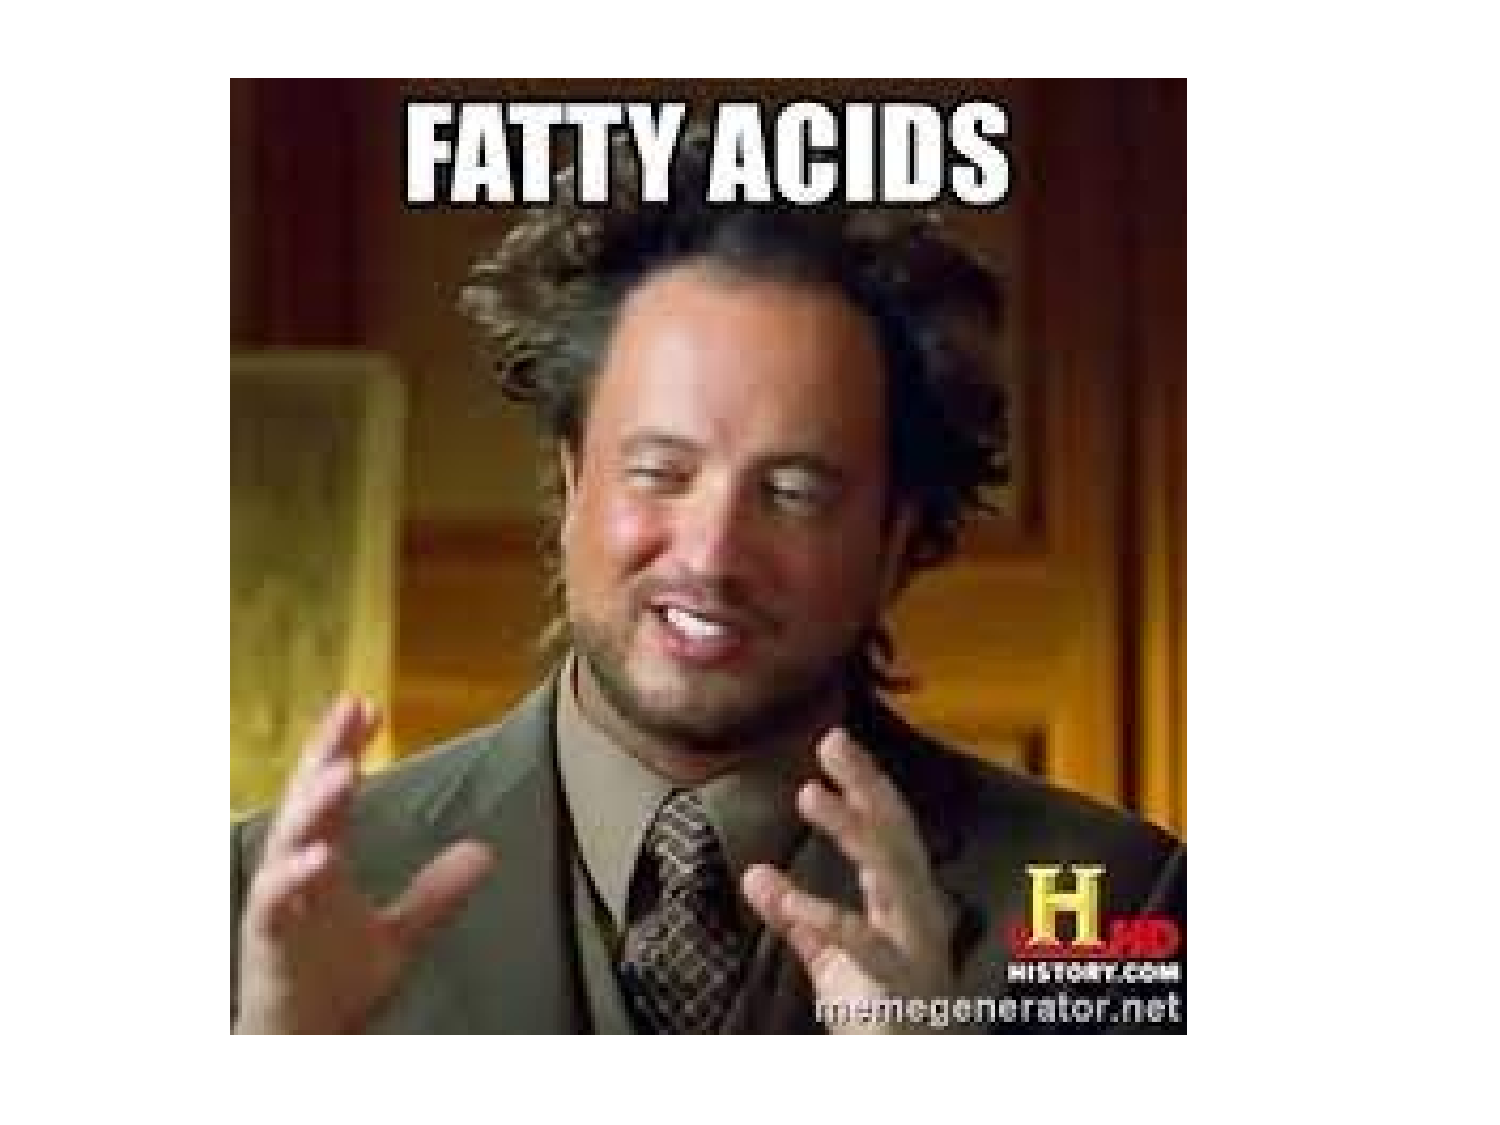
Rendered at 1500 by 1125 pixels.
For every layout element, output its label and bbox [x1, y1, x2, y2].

list [229, 77, 1188, 1036]
